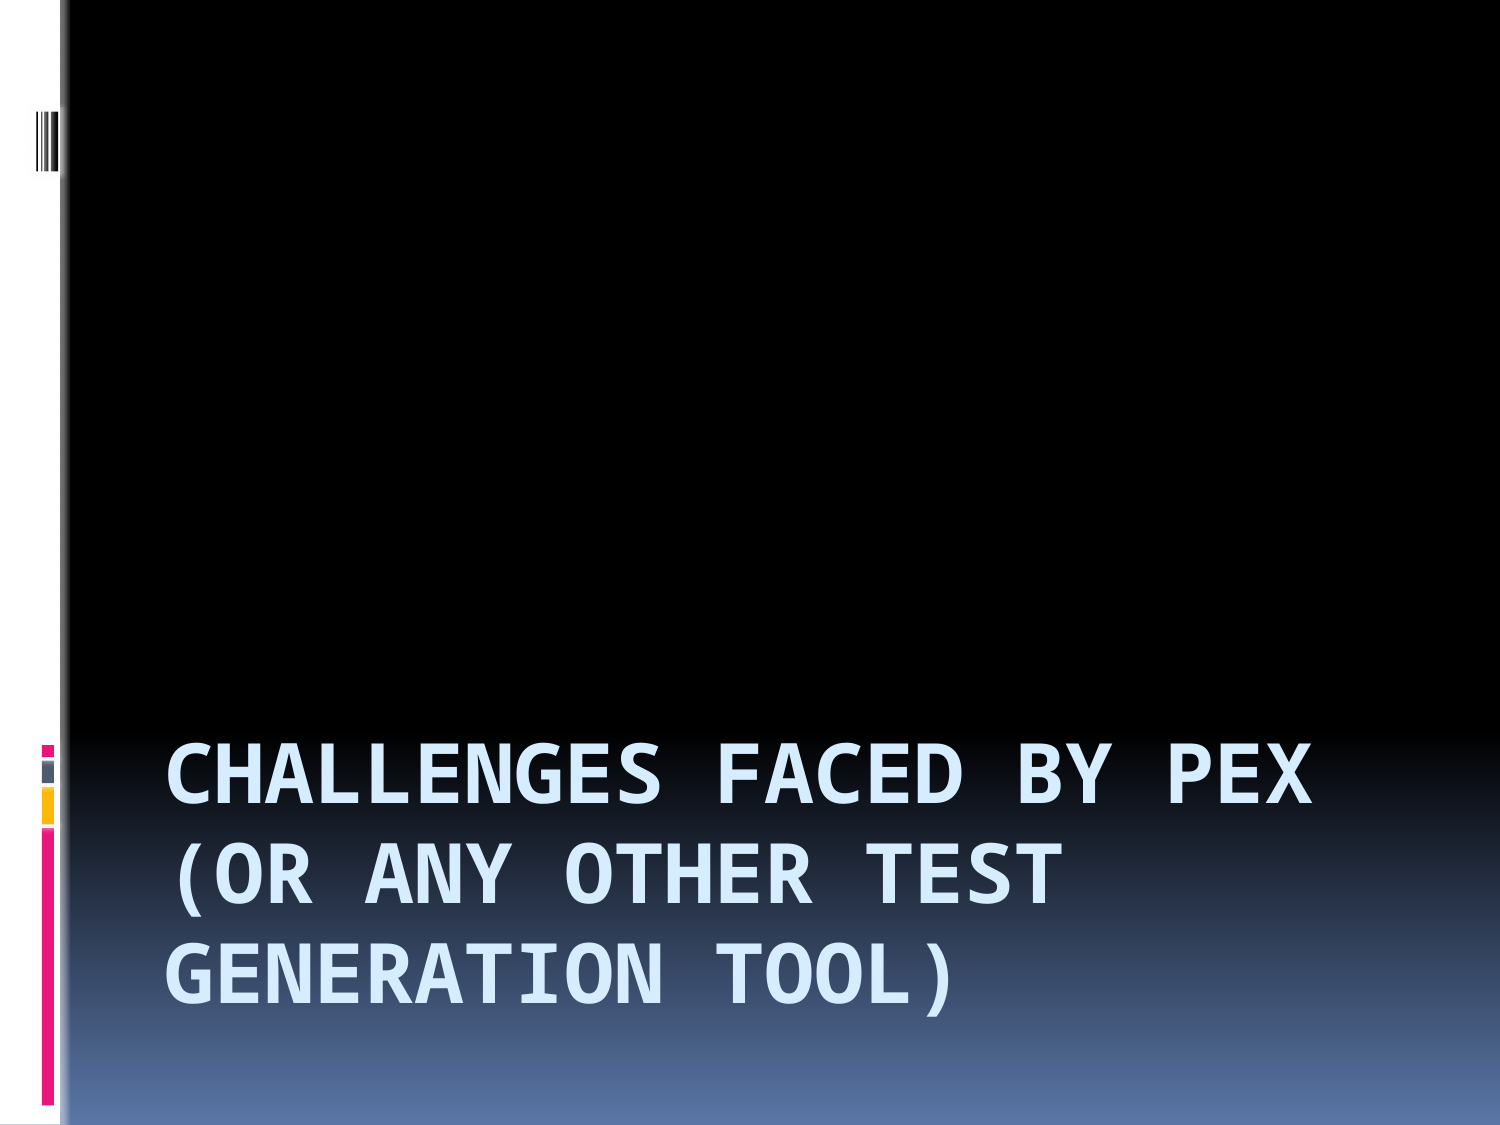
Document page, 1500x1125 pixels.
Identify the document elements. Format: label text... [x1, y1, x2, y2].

title Challenges Faced BY PEX (Or ANY OTHER TEST GENERATION TOOL) [150, 712, 1425, 1037]
